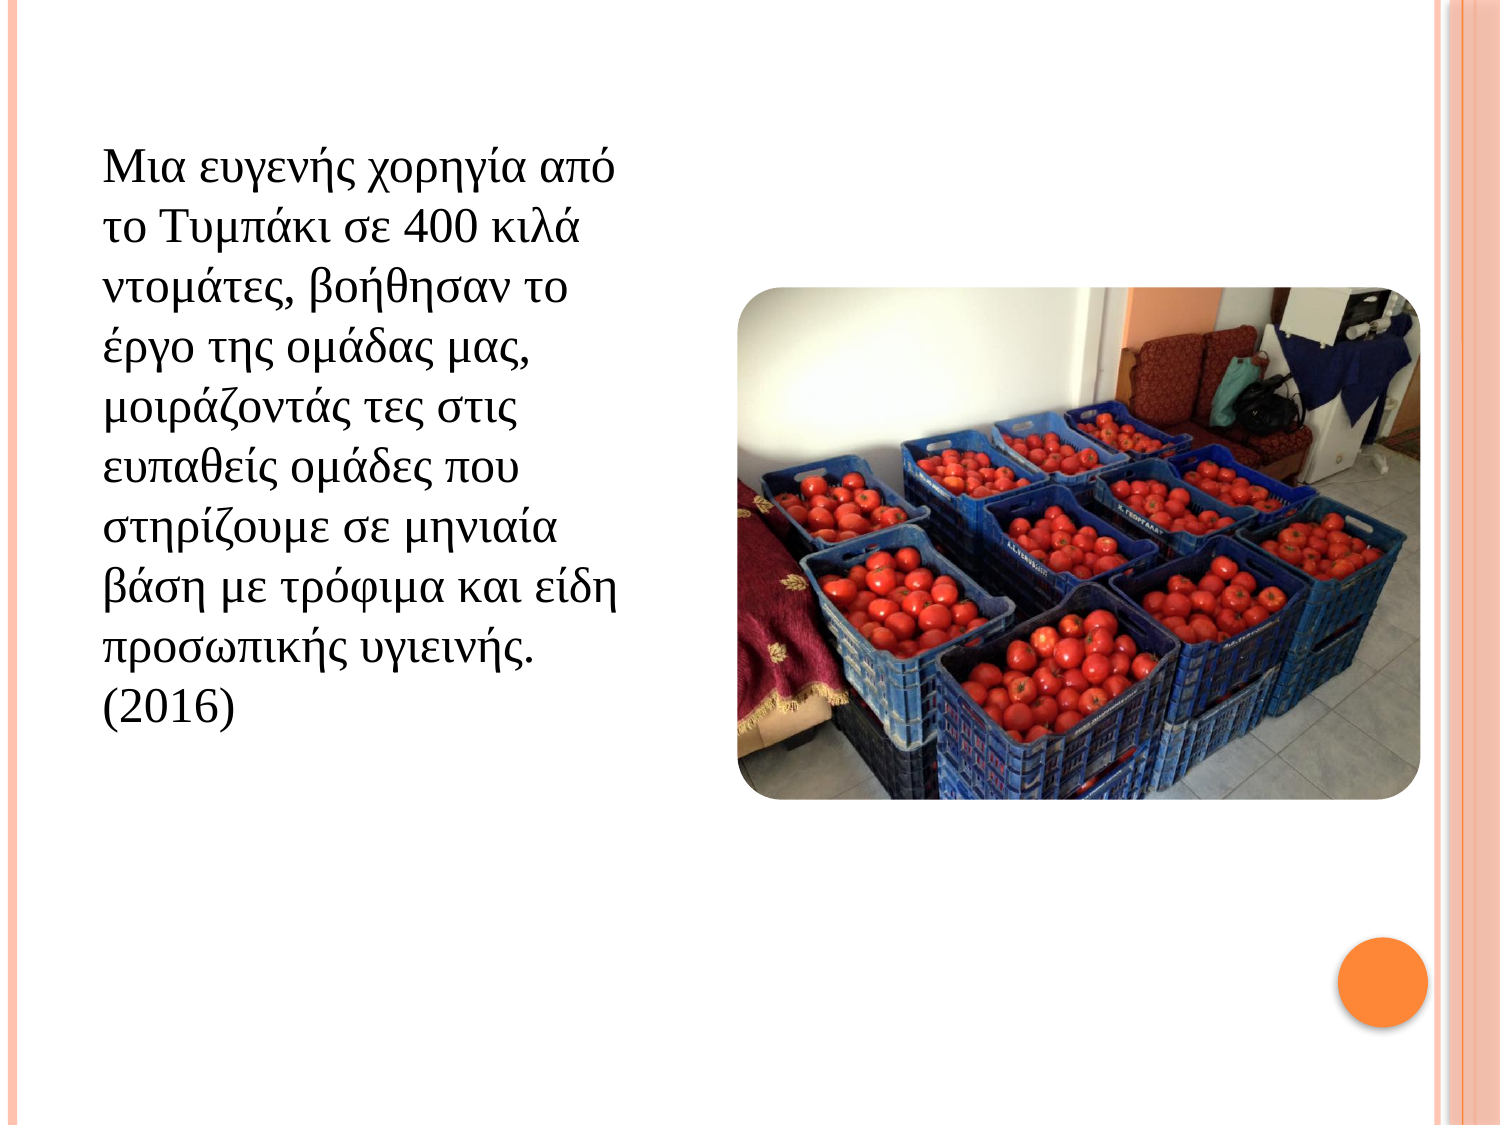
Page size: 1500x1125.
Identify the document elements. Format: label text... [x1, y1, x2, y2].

text_box Μια ευγενής χορηγία από το Τυμπάκι σε 400 κιλά ντομάτες, βοήθησαν το έργο της ομάδας μας, μοιράζοντάς τες στις ευπαθείς ομάδες που στηρίζουμε σε μηνιαία βάση με τρόφιμα και είδη προσωπικής υγιεινής. (2016) [87, 124, 663, 740]
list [736, 286, 1421, 801]
